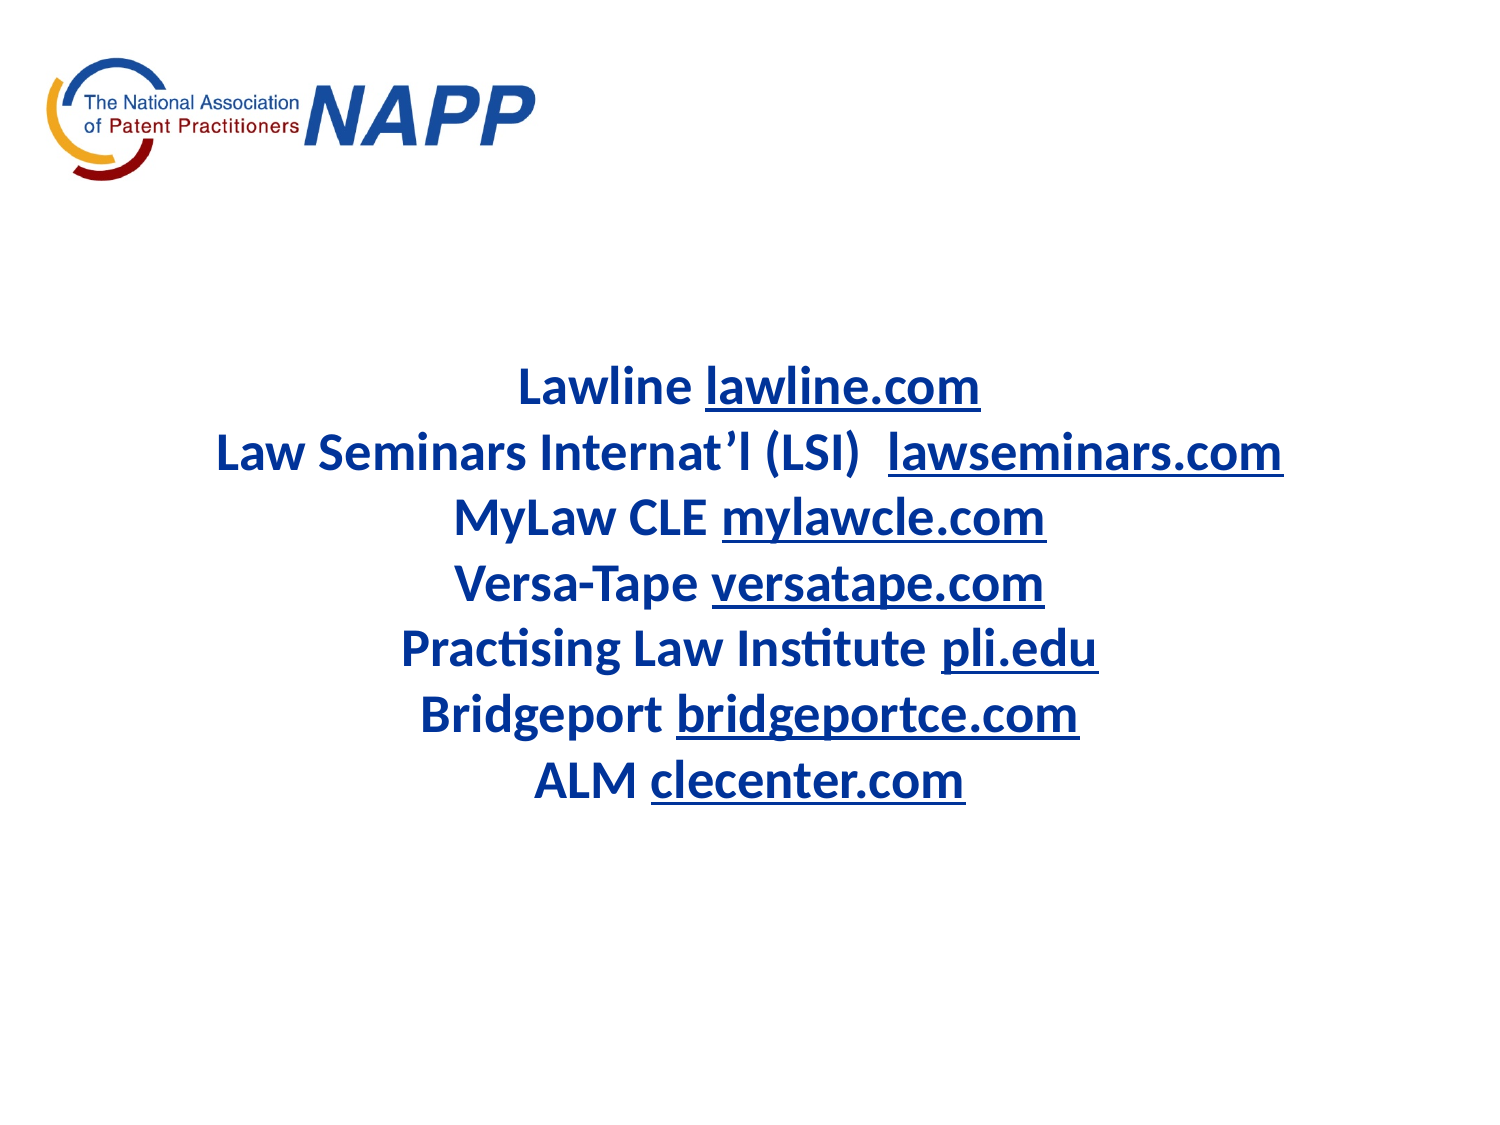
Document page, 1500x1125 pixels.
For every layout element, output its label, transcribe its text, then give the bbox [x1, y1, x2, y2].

title Lawline lawline.com Law Seminars Internat’l (LSI) lawseminars.com MyLaw CLE mylawcle.com Versa-Tape versatape.com Practising Law Institute pli.edu Bridgeport bridgeportce.com ALM clecenter.com [75, 249, 1425, 950]
picture [24, 49, 557, 190]
